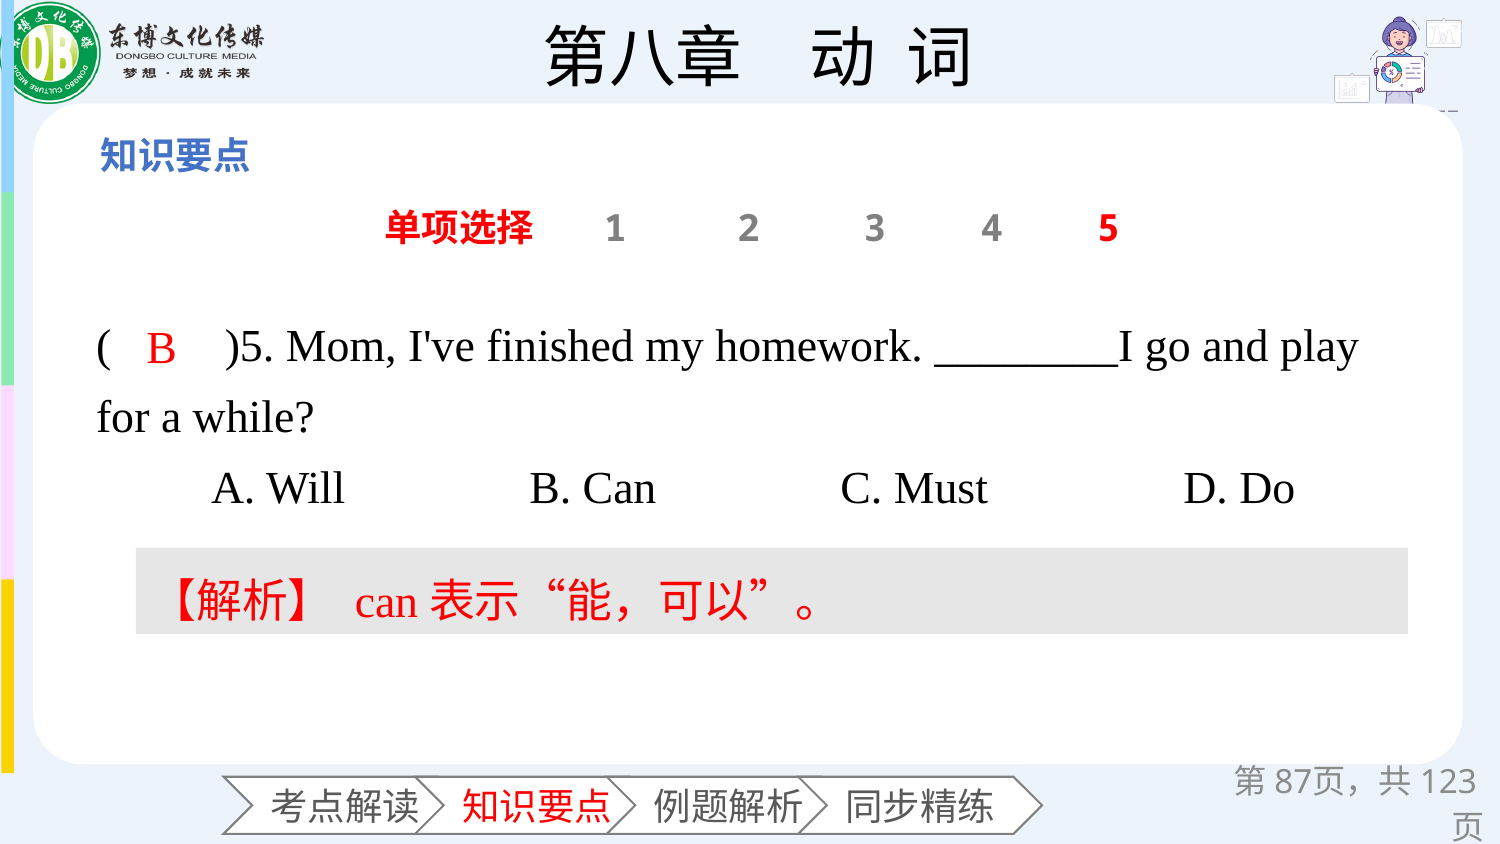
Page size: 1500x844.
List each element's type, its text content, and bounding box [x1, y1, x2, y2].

text_box 单项选择 [369, 196, 554, 257]
text_box 4 [965, 196, 1020, 257]
picture [1312, 0, 1487, 131]
text_box 5 [1082, 196, 1137, 257]
text_box ( )5. Mom, I've finished my homework. ________I go and play for a while? A. Will B. Can C. Must D. Do [81, 291, 1434, 514]
slide_number 第页，共123页 [1195, 780, 1500, 826]
text_box 【解析】 can表示“能，可以”。 [135, 547, 1408, 634]
text_box B [131, 310, 197, 381]
text_box 1 [589, 196, 643, 257]
text_box 2 [722, 196, 776, 257]
text_box 3 [848, 196, 903, 257]
picture [14, 1, 265, 104]
